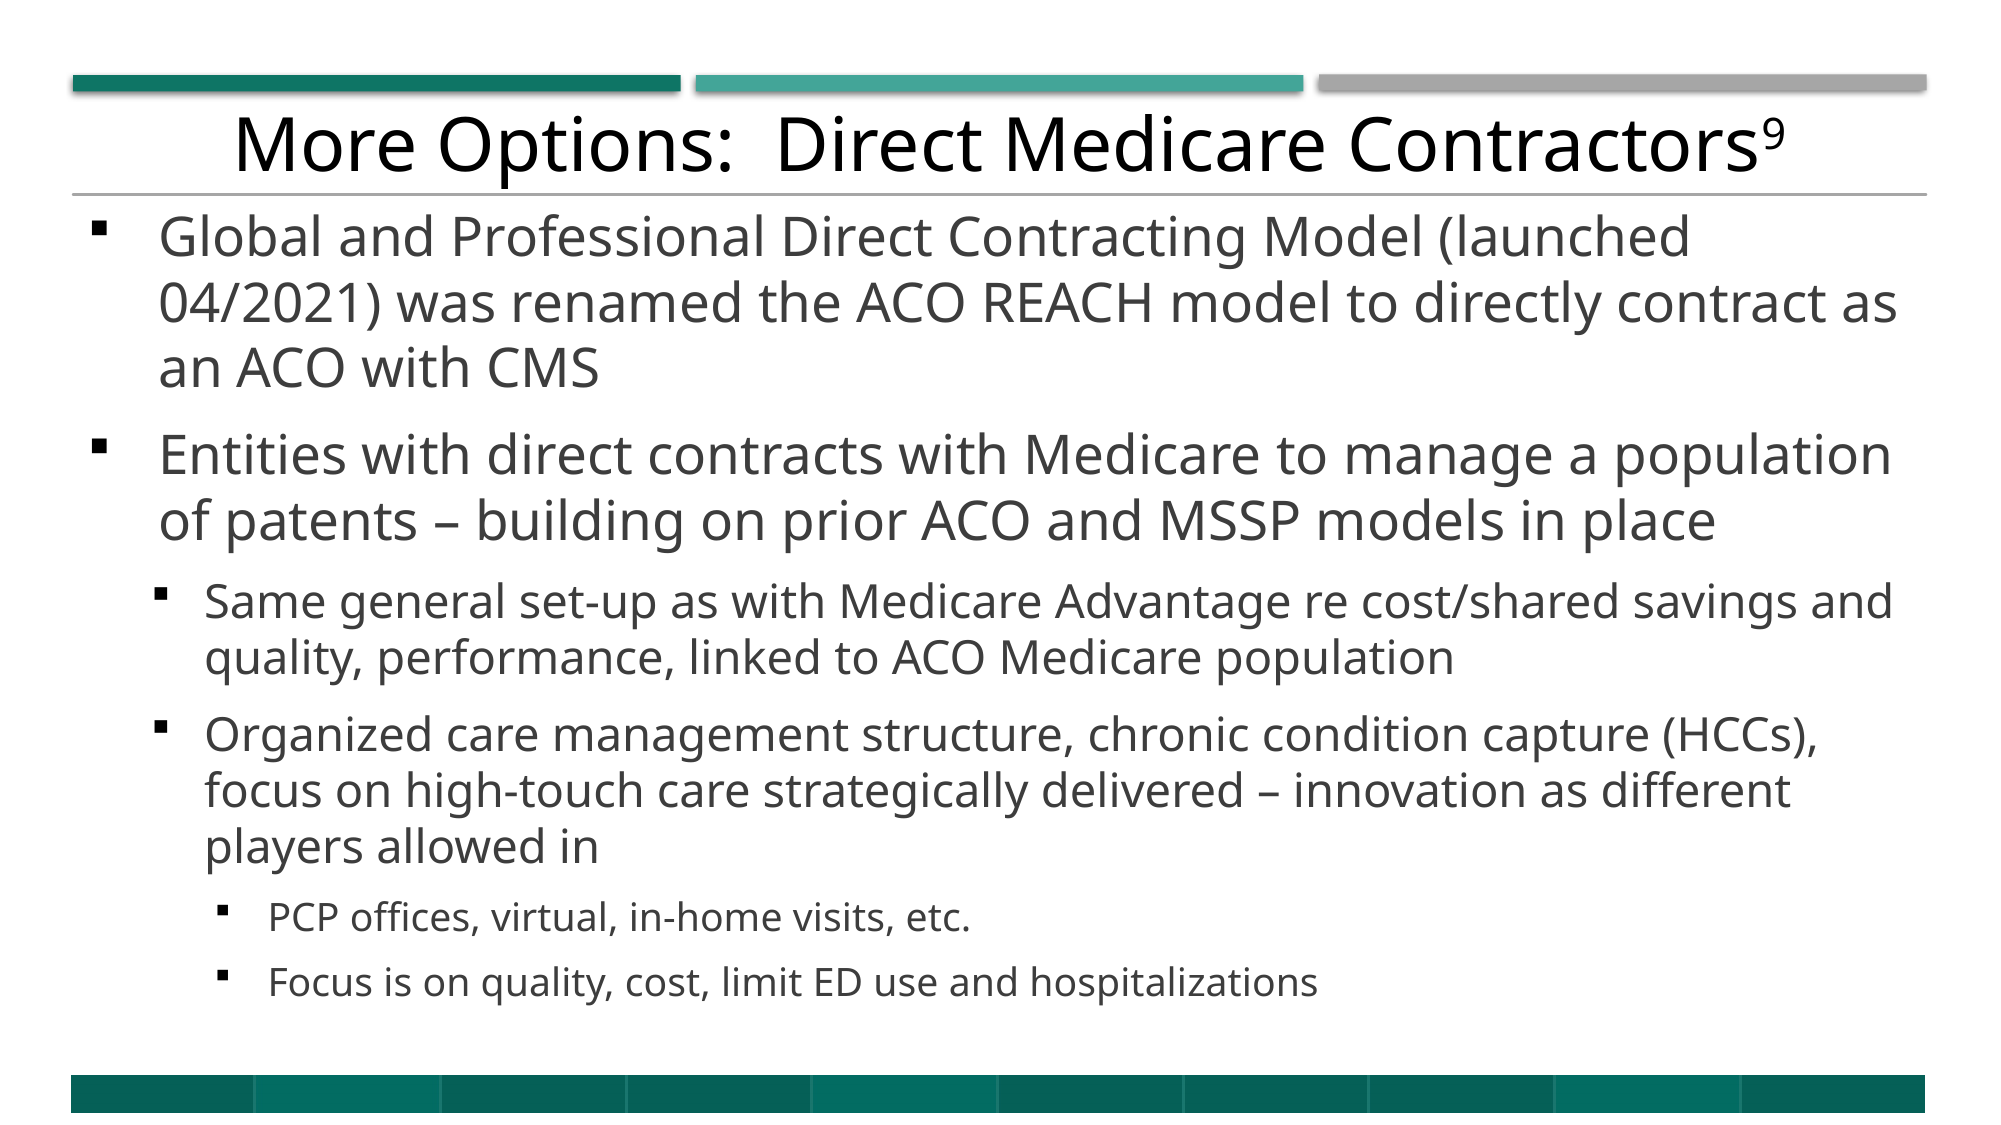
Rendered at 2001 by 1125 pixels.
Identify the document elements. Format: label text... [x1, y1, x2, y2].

title More Options: Direct Medicare Contractors9 [72, 91, 1927, 195]
picture [71, 1075, 1925, 1113]
list Global and Professional Direct Contracting Model (launched 04/2021) was renamed the ACO REACH model to directly contract as an ACO with CMS Entities with direct contracts with Medicare to manage a population of patents – building on prior ACO and MSSP models in place Same general set-up as with Medicare Advantage re cost/shared savings and quality, performance, linked to ACO Medicare population Organized care management structure, chronic condition capture (HCCs), focus on high-touch care strategically delivered – innovation as different players allowed in PCP offices, virtual, in-home visits, etc. Focus is on quality, cost, limit ED use and hospitalizations [72, 195, 1924, 1076]
